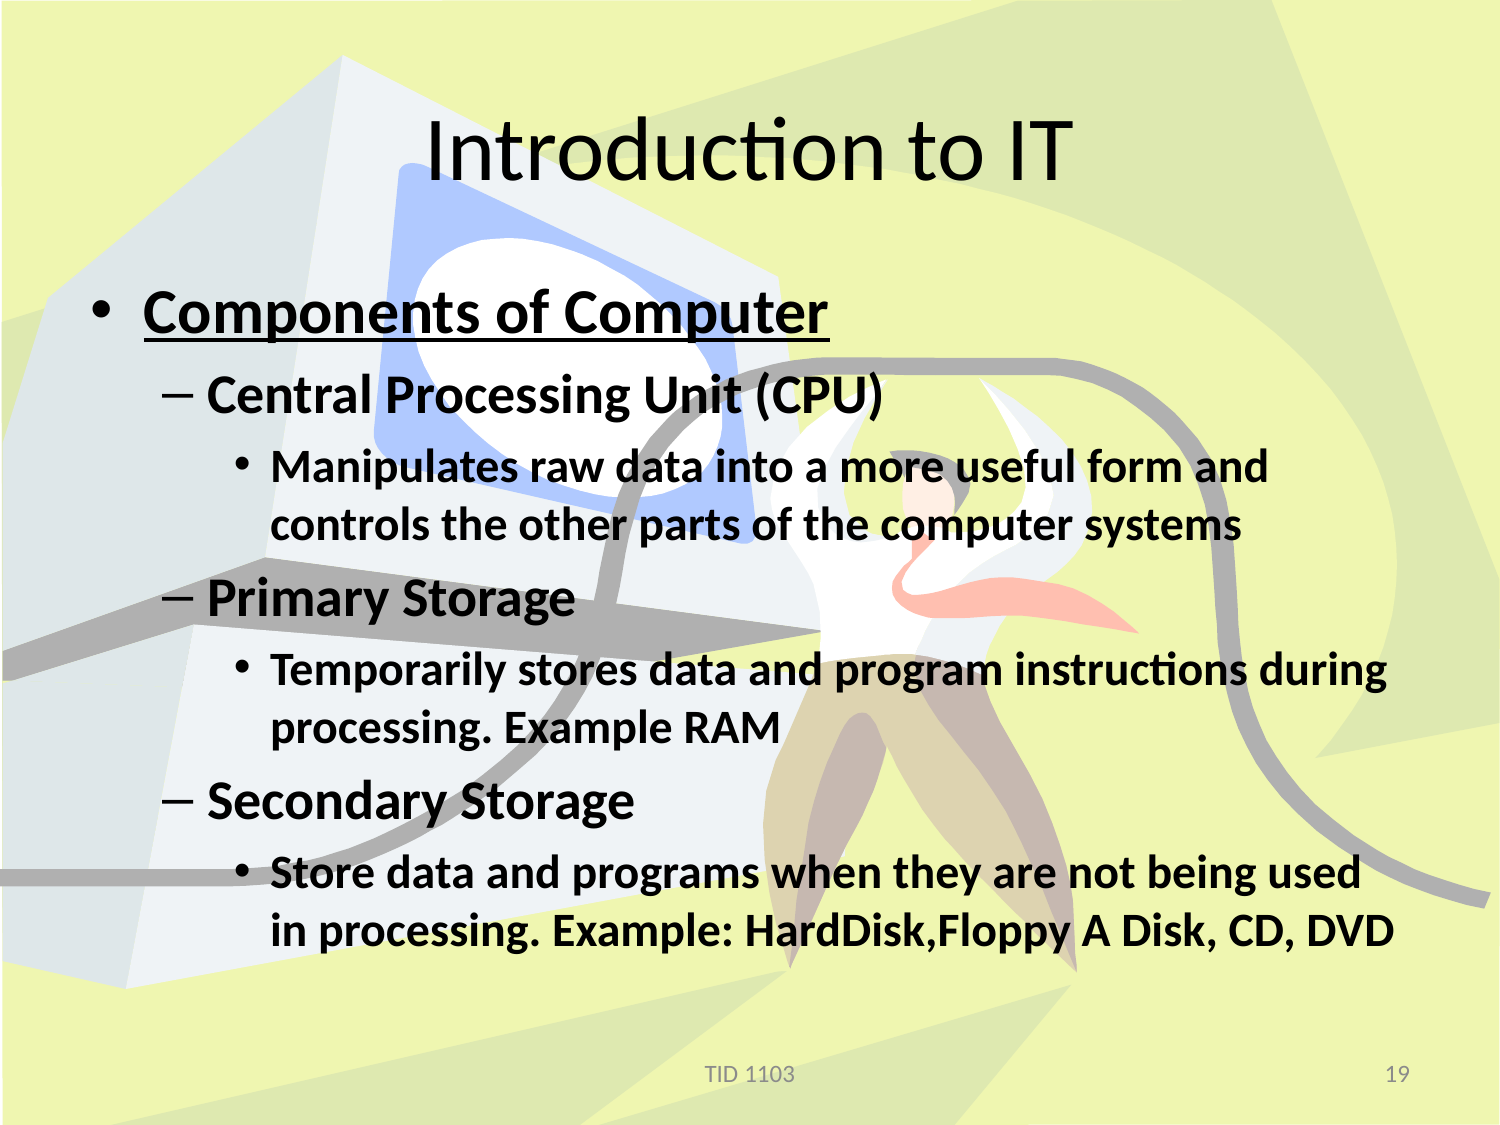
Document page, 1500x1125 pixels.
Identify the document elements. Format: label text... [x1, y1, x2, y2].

footer TID 1103 [512, 1042, 988, 1103]
list Components of Computer Central Processing Unit (CPU) Manipulates raw data into a more useful form and controls the other parts of the computer systems Primary Storage Temporarily stores data and program instructions during processing. Example RAM Secondary Storage Store data and programs when they are not being used in processing. Example: HardDisk,Floppy A Disk, CD, DVD [75, 262, 1425, 1005]
slide_number 19 [1074, 1042, 1425, 1103]
title Introduction to IT [75, 50, 1425, 238]
